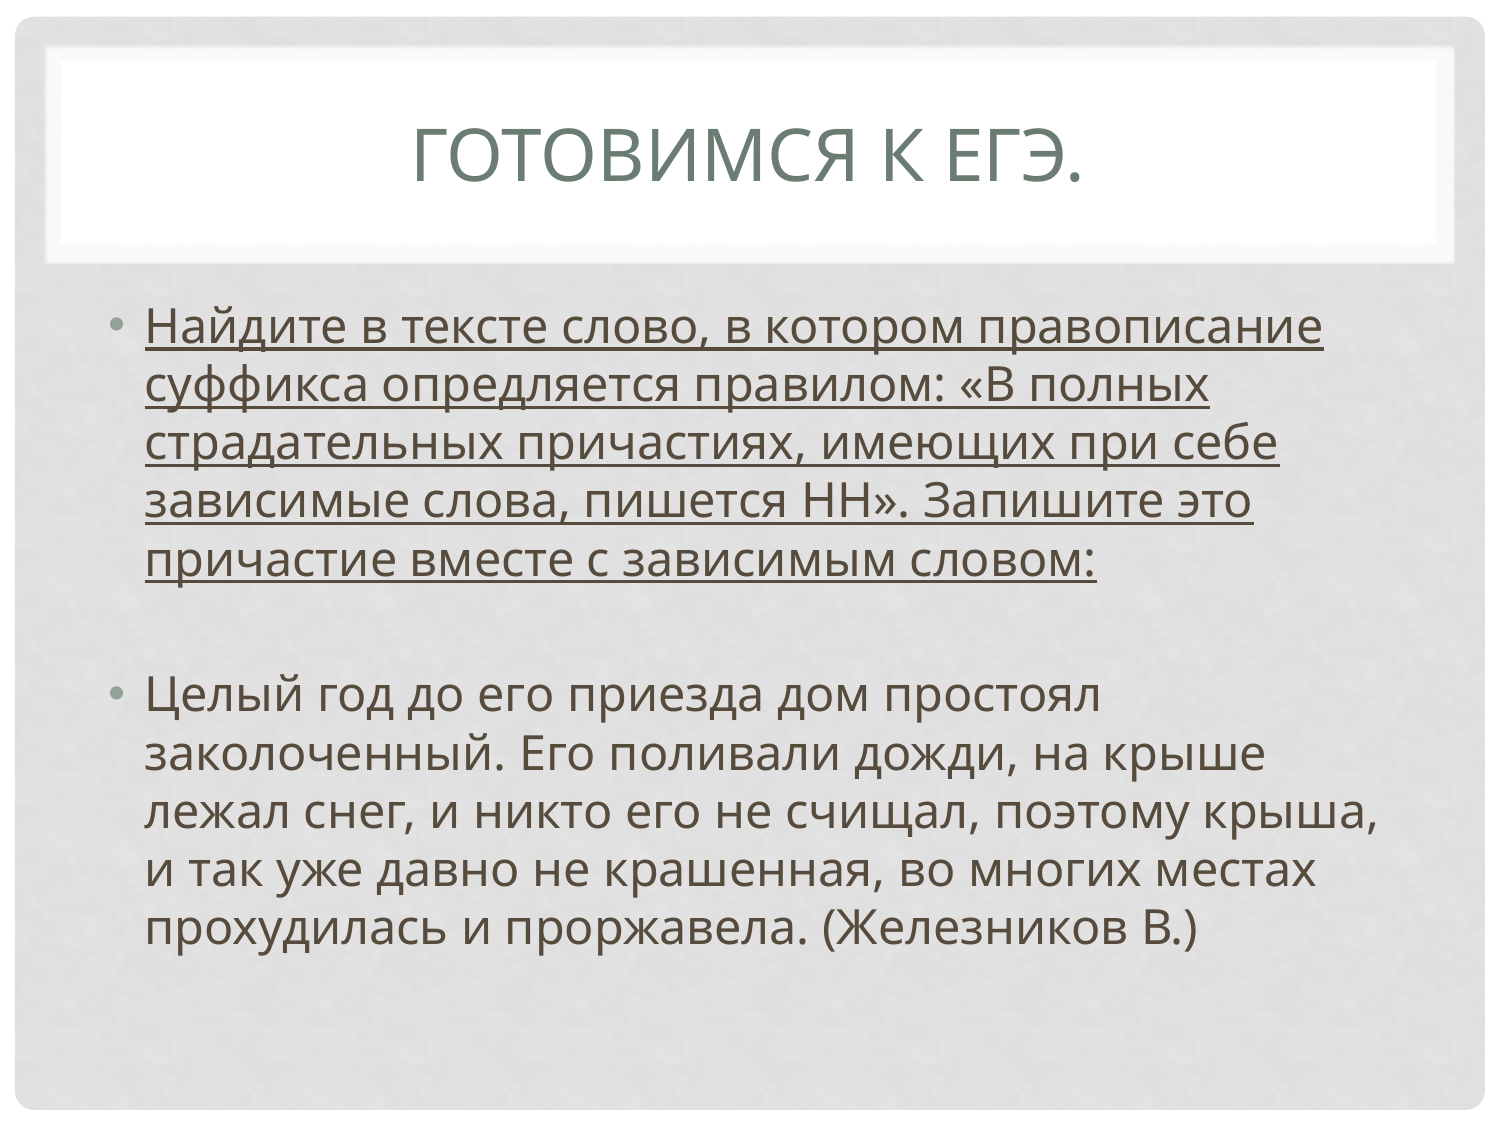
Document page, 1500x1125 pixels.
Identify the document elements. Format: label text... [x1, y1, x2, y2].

list Найдите в тексте слово, в котором правописание суффикса опредляется правилом: «В полных страдательных причастиях, имеющих при себе зависимые слова, пишется НН». Запишите это причастие вместе с зависимым словом: Целый год до его приезда дом простоял заколоченный. Его поливали дожди, на крыше лежал снег, и никто его не счищал, поэтому крыша, и так уже давно не крашенная, во многих местах прохудилась и проржавела. (Железников В.) [75, 287, 1425, 1005]
title Готовимся к ЕГЭ. [69, 66, 1425, 238]
